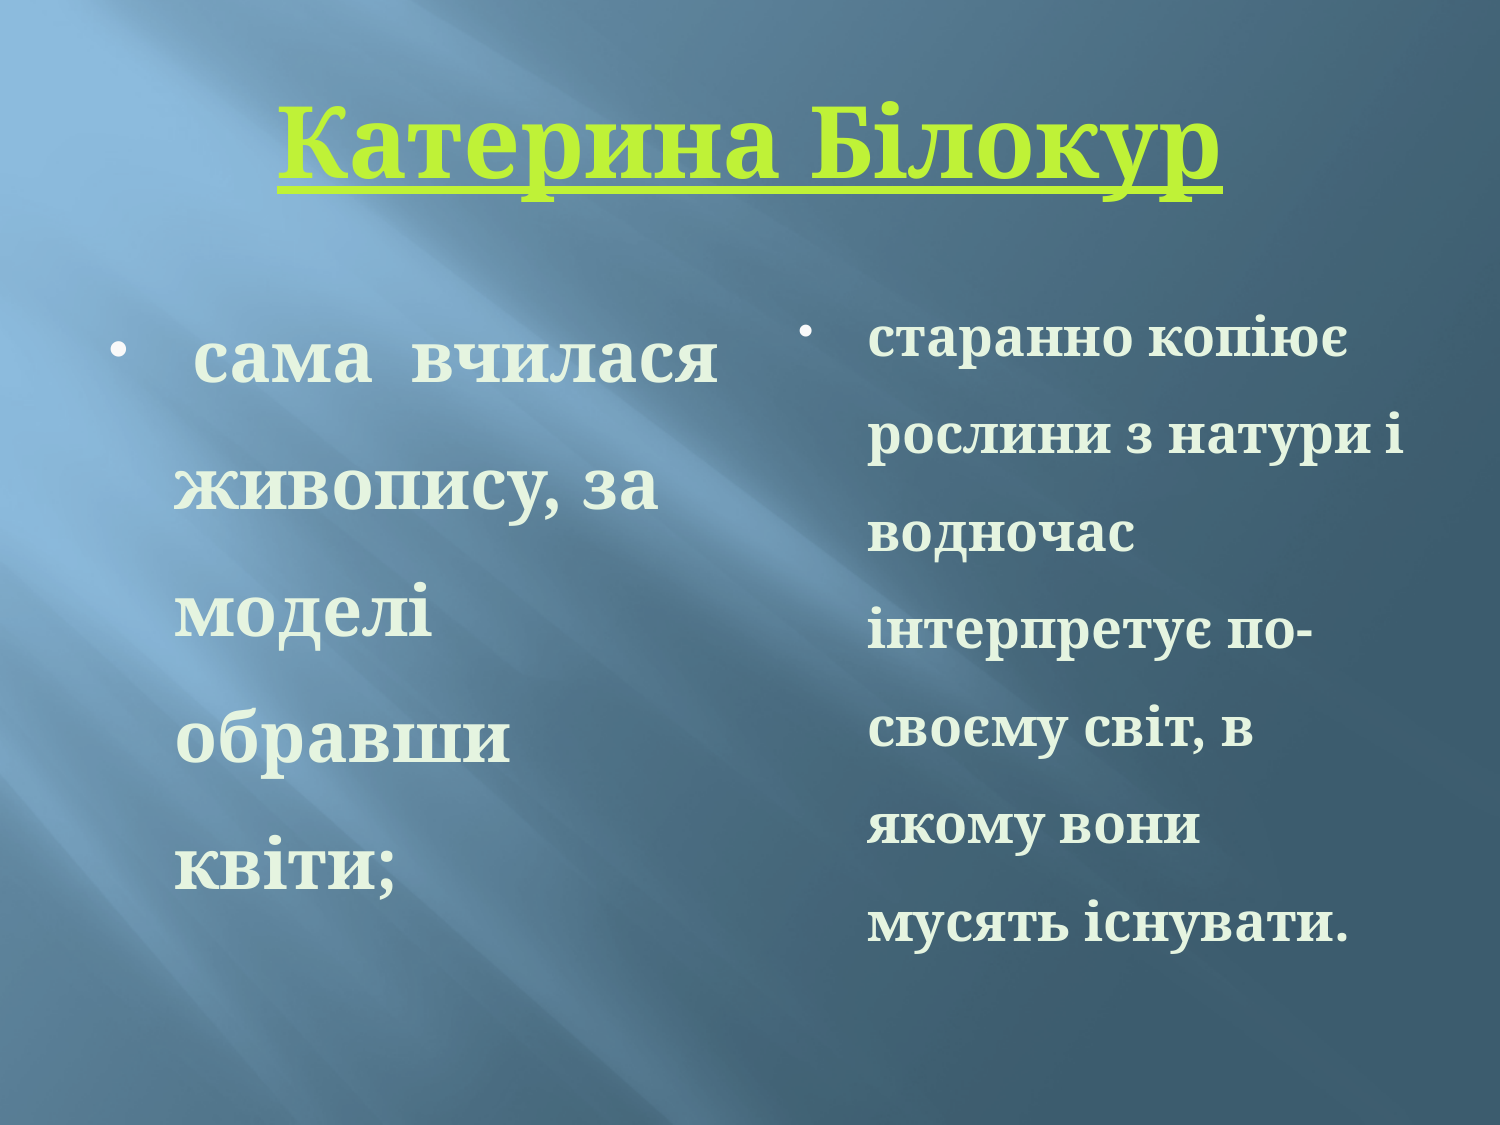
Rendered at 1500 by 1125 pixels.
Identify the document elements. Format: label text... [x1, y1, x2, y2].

list старанно копіює рослини з натури і водночас інтерпретує по-своєму світ, в якому вони мусять існувати. [762, 262, 1425, 1005]
title Катерина Білокур [75, 45, 1425, 233]
list сама вчилася живопису, за моделі обравши квіти; [75, 262, 738, 1005]
